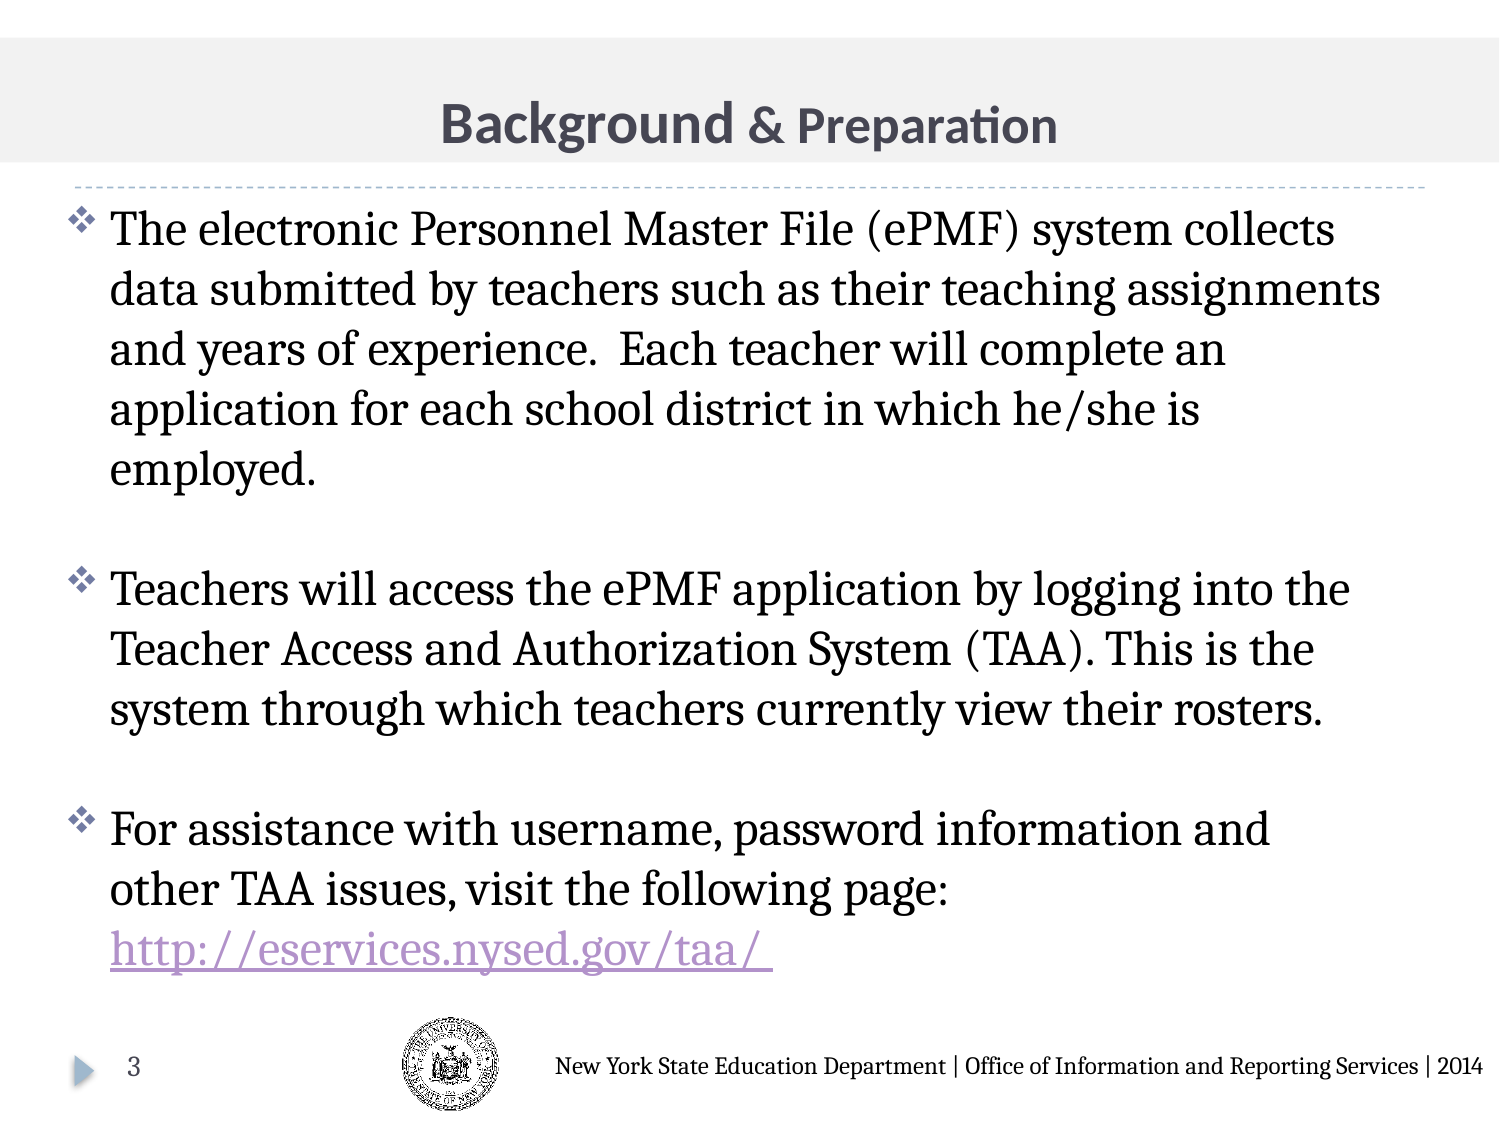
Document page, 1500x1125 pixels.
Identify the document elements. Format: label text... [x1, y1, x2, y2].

picture [399, 1009, 501, 1113]
text_box New York State Education Department | Office of Information and Reporting Services | 2014 [0, 1042, 393, 1103]
title Background & Preparation [0, 75, 1500, 163]
list The electronic Personnel Master File (ePMF) system collects data submitted by teachers such as their teaching assignments and years of experience. Each teacher will complete an application for each school district in which he/she is employed. Teachers will access the ePMF application by logging into the Teacher Access and Authorization System (TAA). This is the system through which teachers currently view their rosters. For assistance with username, password information and other TAA issues, visit the following page: http://eservices.nysed.gov/taa/ [50, 187, 1400, 998]
text_box New York State Education Department | Office of Information and Reporting Services | 2014 [506, 1042, 1500, 1103]
